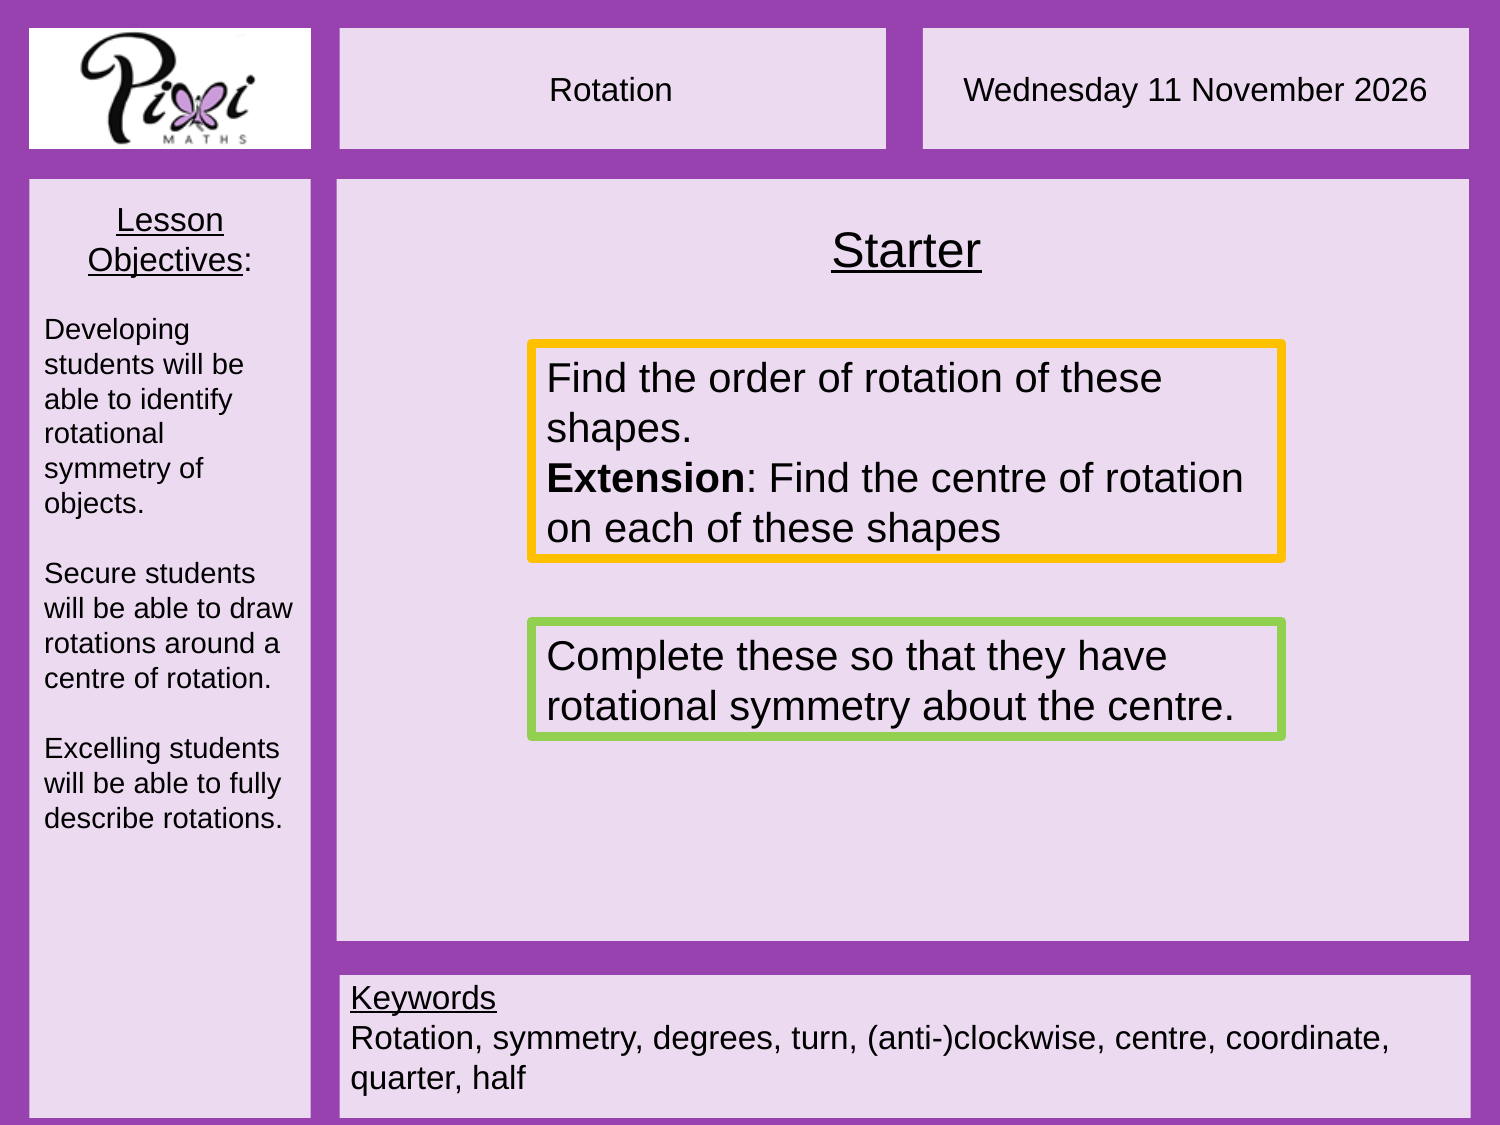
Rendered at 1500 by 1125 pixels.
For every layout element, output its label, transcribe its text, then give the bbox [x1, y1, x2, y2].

text_box Complete these so that they have rotational symmetry about the centre. [531, 621, 1282, 737]
text_box Find the order of rotation of these shapes. Extension: Find the centre of rotation on each of these shapes [531, 343, 1282, 559]
text_box Starter [628, 209, 1185, 285]
picture [0, 0, 1500, 1125]
